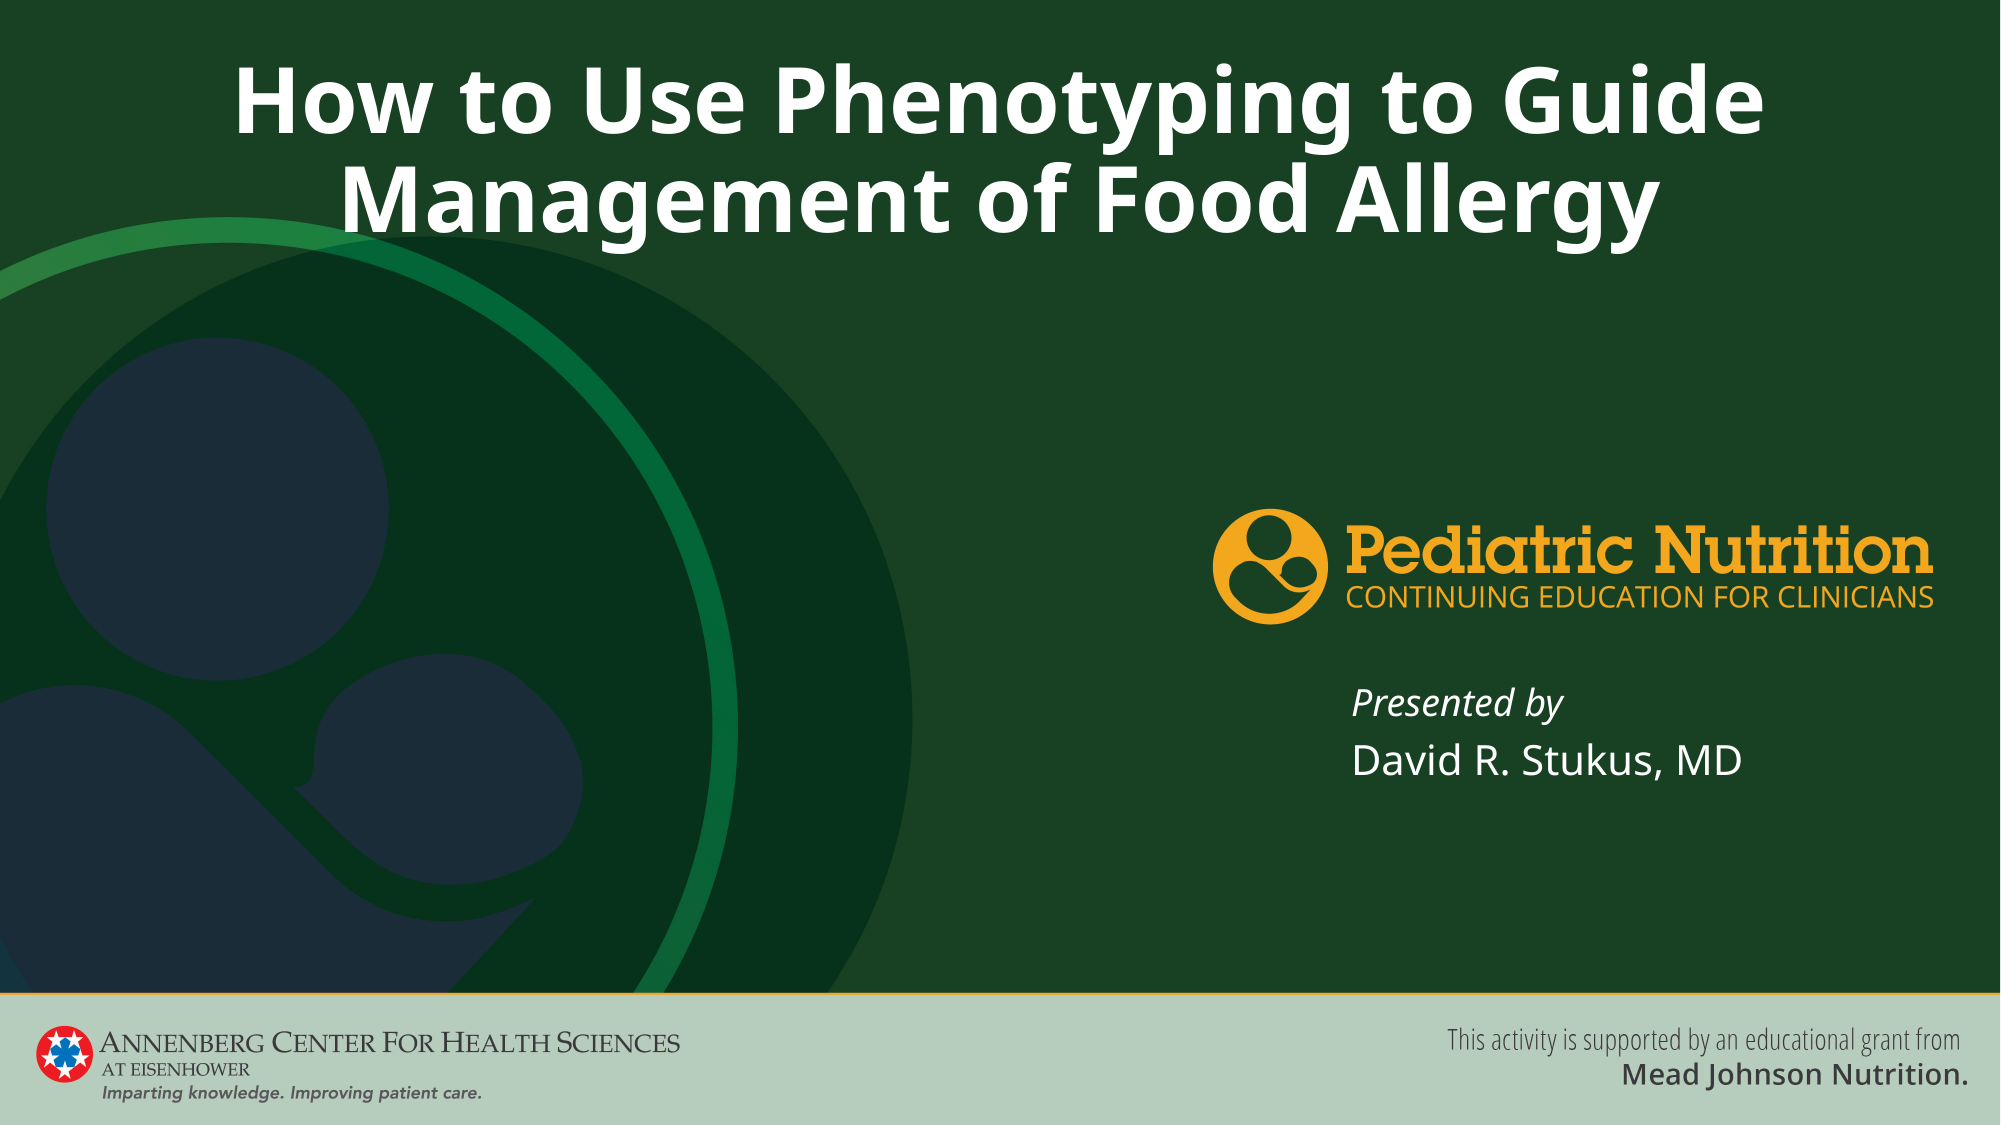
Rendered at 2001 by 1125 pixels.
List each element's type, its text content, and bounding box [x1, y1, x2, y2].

title How to Use Phenotyping to Guide Management of Food Allergy [137, 47, 1863, 265]
list David R. Stukus, MD [1336, 732, 1923, 940]
picture [0, 0, 2001, 1125]
